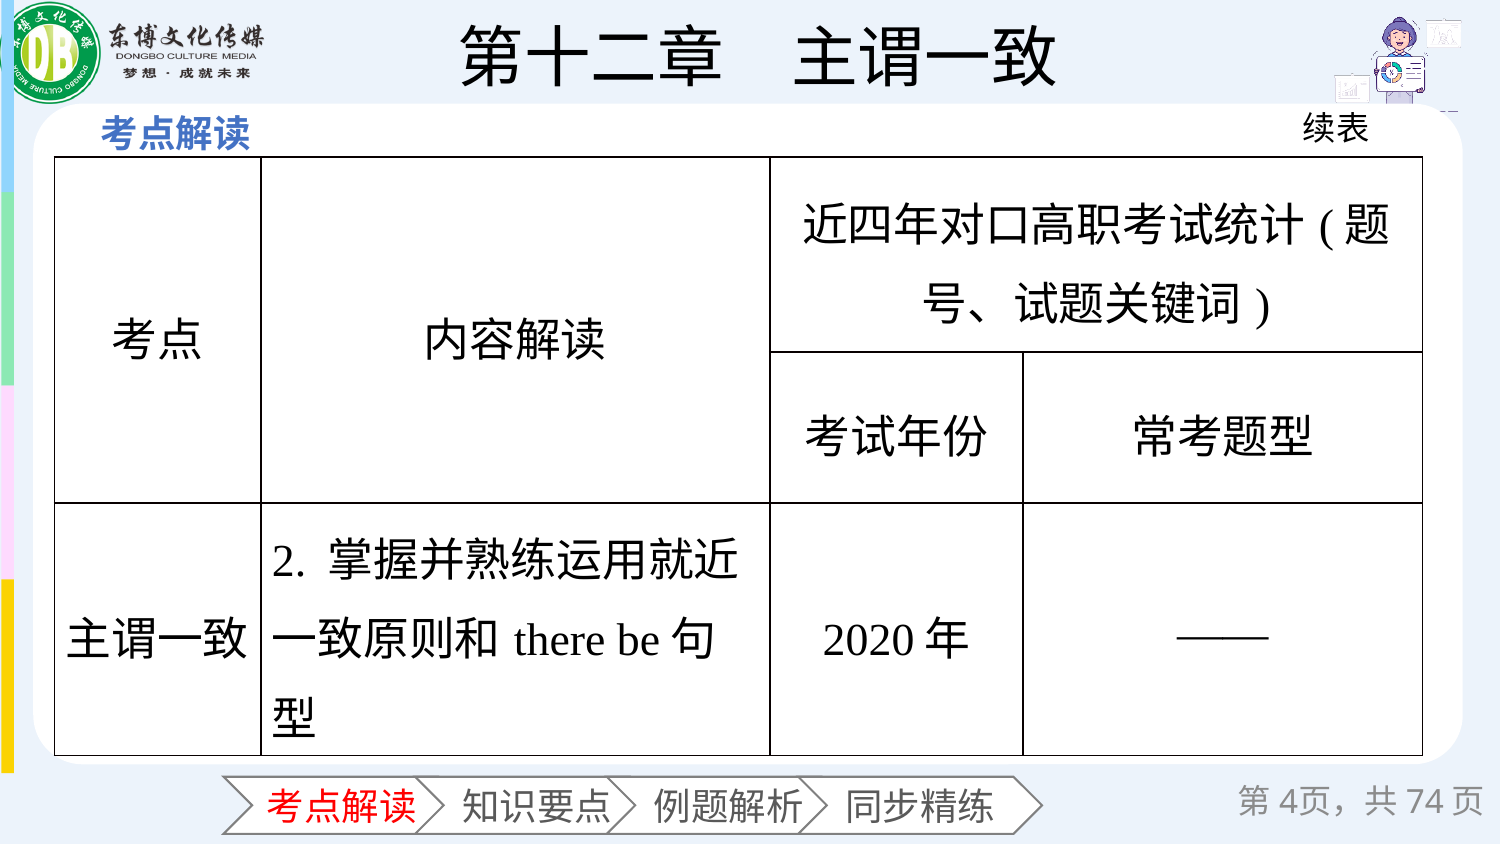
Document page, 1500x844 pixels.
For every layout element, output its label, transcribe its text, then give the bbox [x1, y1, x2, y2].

table_cell 主谓一致 [55, 504, 260, 755]
table_cell —— [1024, 504, 1422, 755]
picture [1312, 0, 1487, 131]
slide_number 第页，共74页 [1195, 780, 1500, 826]
table_header 考点 [55, 158, 260, 502]
table_cell 常考题型 [1024, 353, 1422, 502]
table_cell 考试年份 [771, 353, 1022, 502]
picture [14, 1, 265, 104]
table_header 内容解读 [262, 158, 769, 502]
table_cell 2. 掌握并熟练运用就近一致原则和there be句型 [262, 504, 769, 755]
table_cell 2020年 [771, 504, 1022, 755]
table_header 近四年对口高职考试统计(题号、试题关键词) [771, 158, 1422, 351]
text_box 续表 [1287, 99, 1404, 140]
